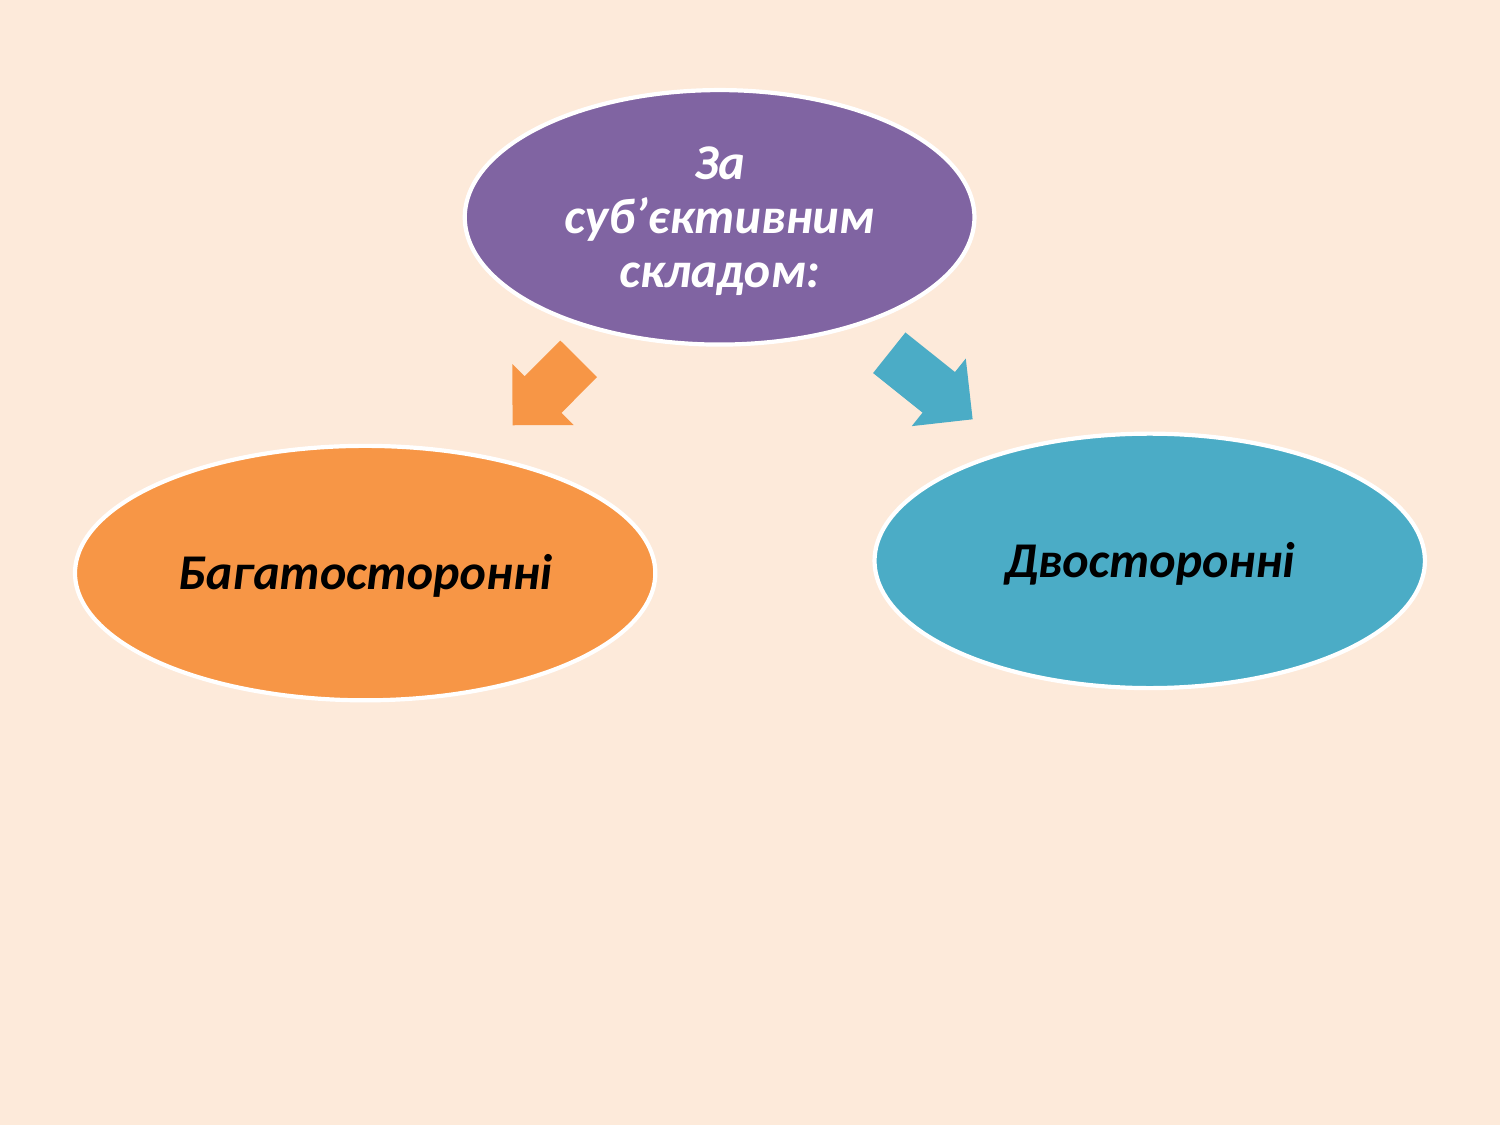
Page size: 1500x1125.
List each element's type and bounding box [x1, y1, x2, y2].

list [74, 89, 1426, 1059]
